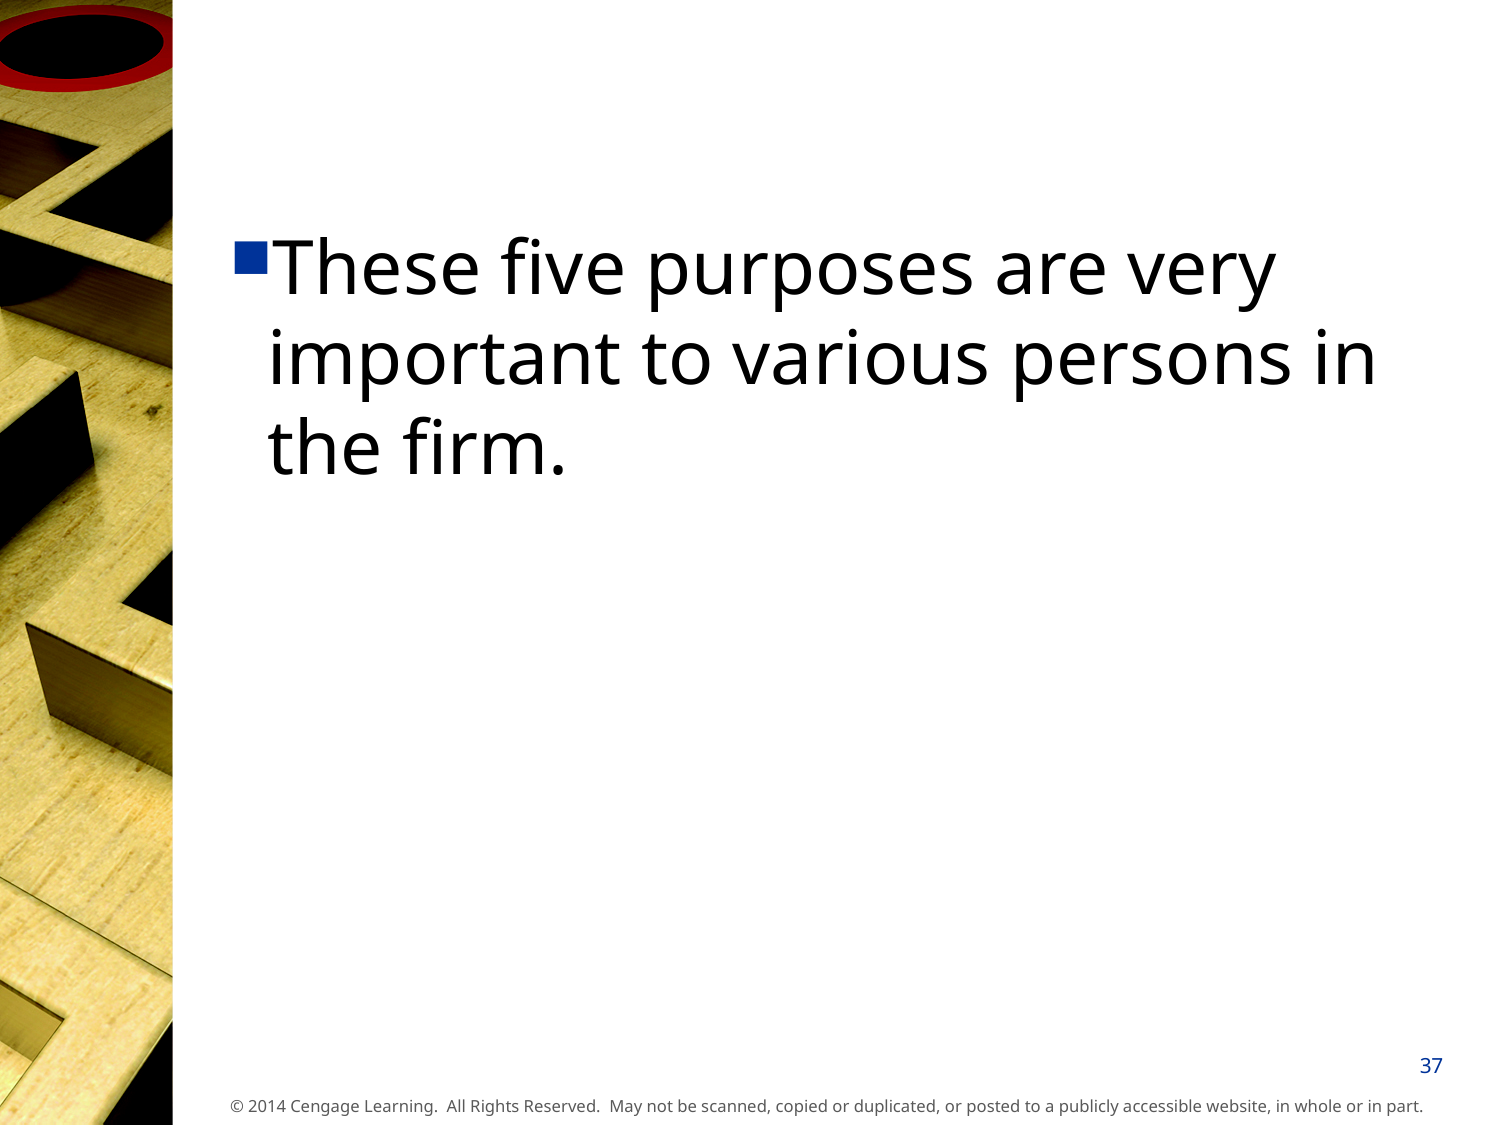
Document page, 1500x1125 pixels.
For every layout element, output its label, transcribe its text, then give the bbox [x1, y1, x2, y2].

slide_number 37 [1386, 1037, 1478, 1097]
picture [0, 0, 173, 1125]
list These five purposes are very important to various persons in the firm. [215, 212, 1478, 981]
